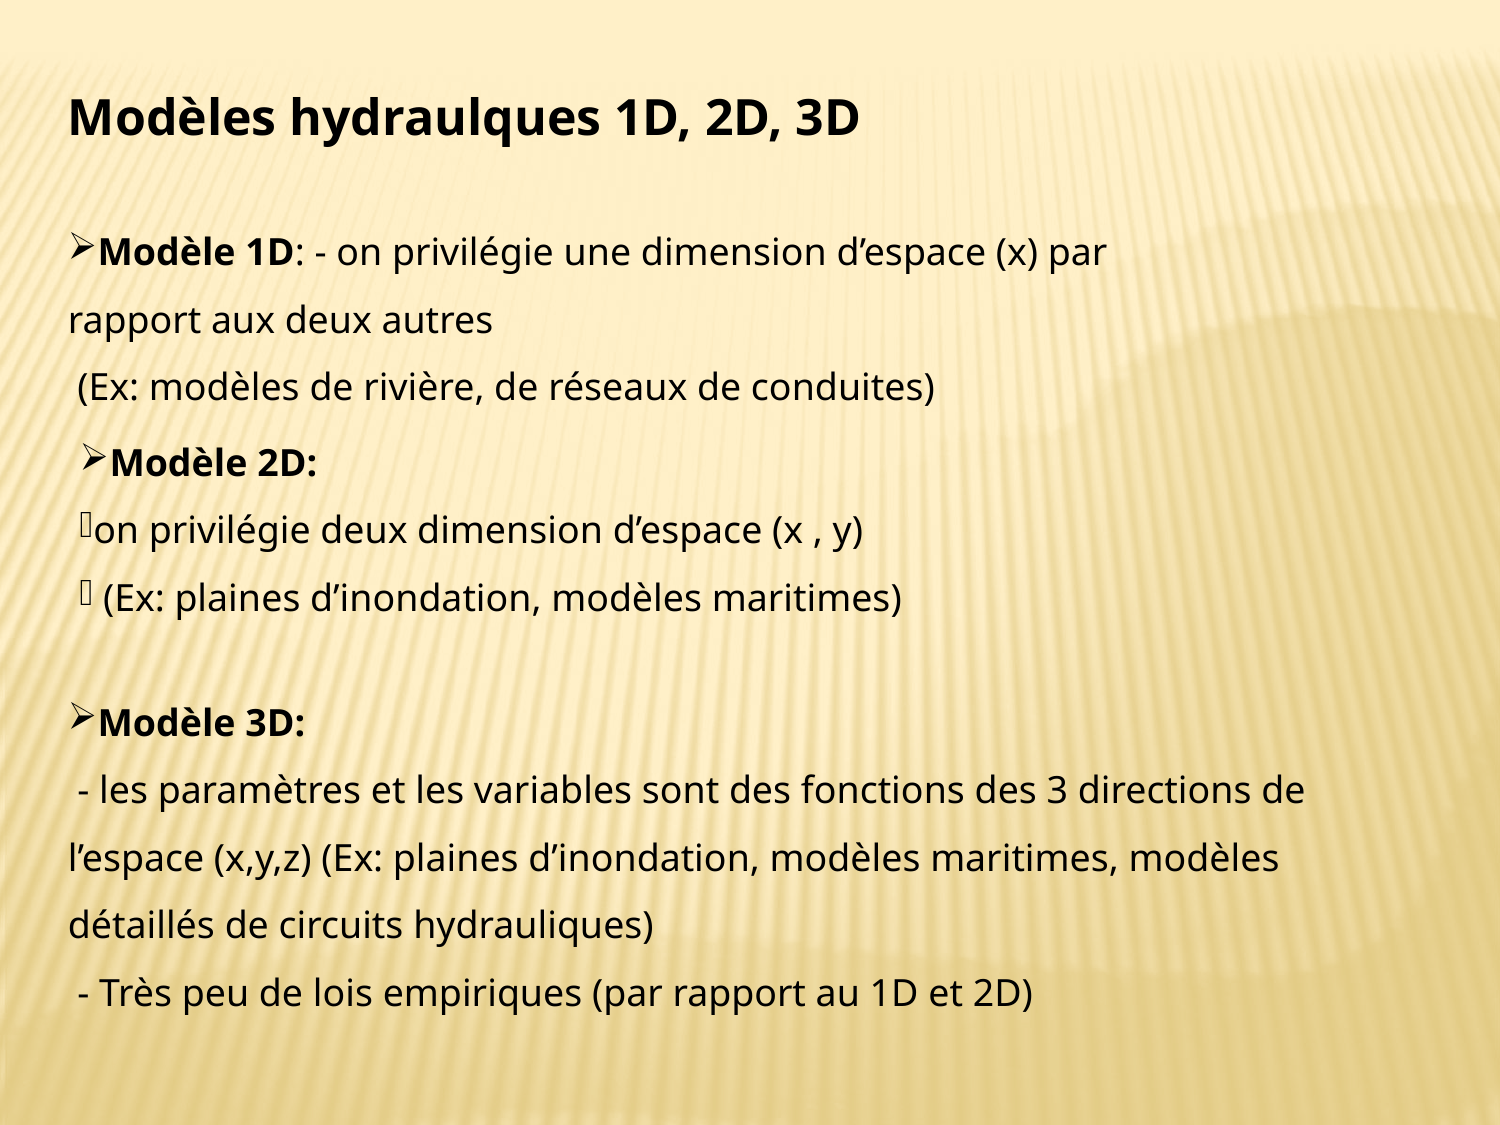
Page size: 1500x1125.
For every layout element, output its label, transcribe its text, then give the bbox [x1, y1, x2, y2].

text_box Modèles hydraulques 1D, 2D, 3D Modèle 1D: - on privilégie une dimension d’espace (x) par rapport aux deux autres (Ex: modèles de rivière, de réseaux de conduites) [53, 78, 1125, 416]
text_box Modèle 3D: - les paramètres et les variables sont des fonctions des 3 directions de l’espace (x,y,z) (Ex: plaines d’inondation, modèles maritimes, modèles détaillés de circuits hydrauliques) - Très peu de lois empiriques (par rapport au 1D et 2D) [53, 668, 1400, 1022]
text_box Modèle 2D: on privilégie deux dimension d’espace (x , y) (Ex: plaines d’inondation, modèles maritimes) [64, 408, 1317, 668]
